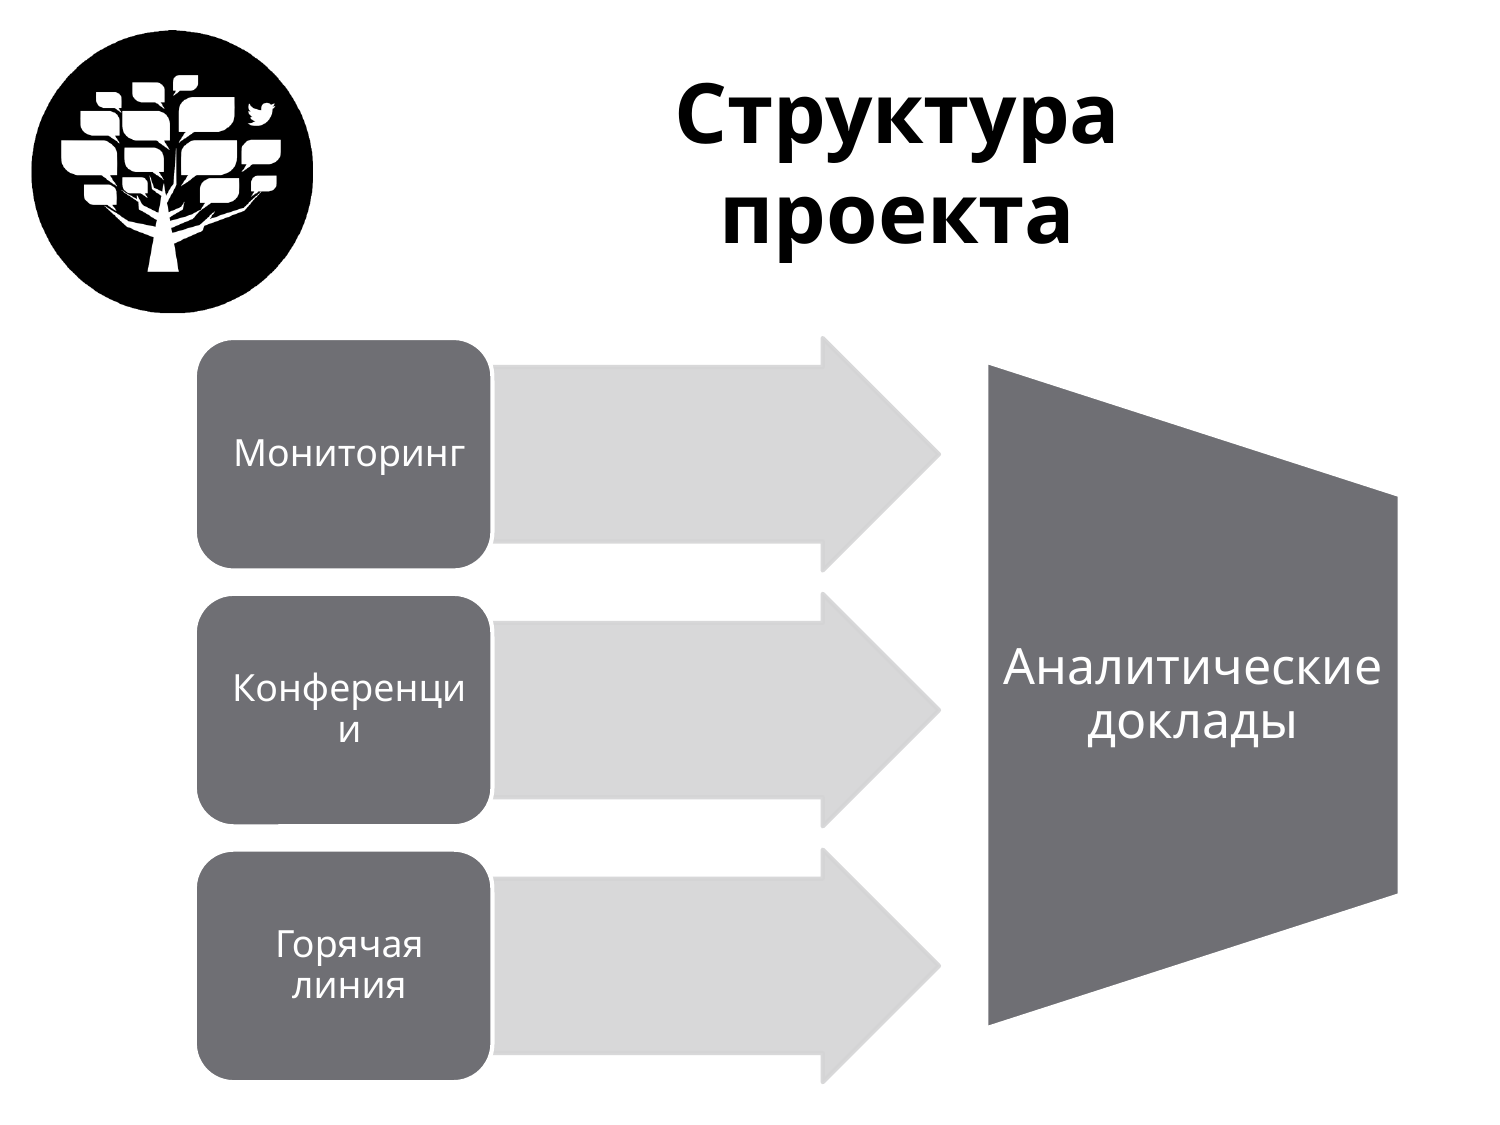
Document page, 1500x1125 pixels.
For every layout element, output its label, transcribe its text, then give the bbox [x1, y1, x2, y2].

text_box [985, 361, 1400, 1029]
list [194, 337, 940, 1083]
picture [29, 30, 313, 315]
title Структура проекта [478, 66, 1317, 254]
